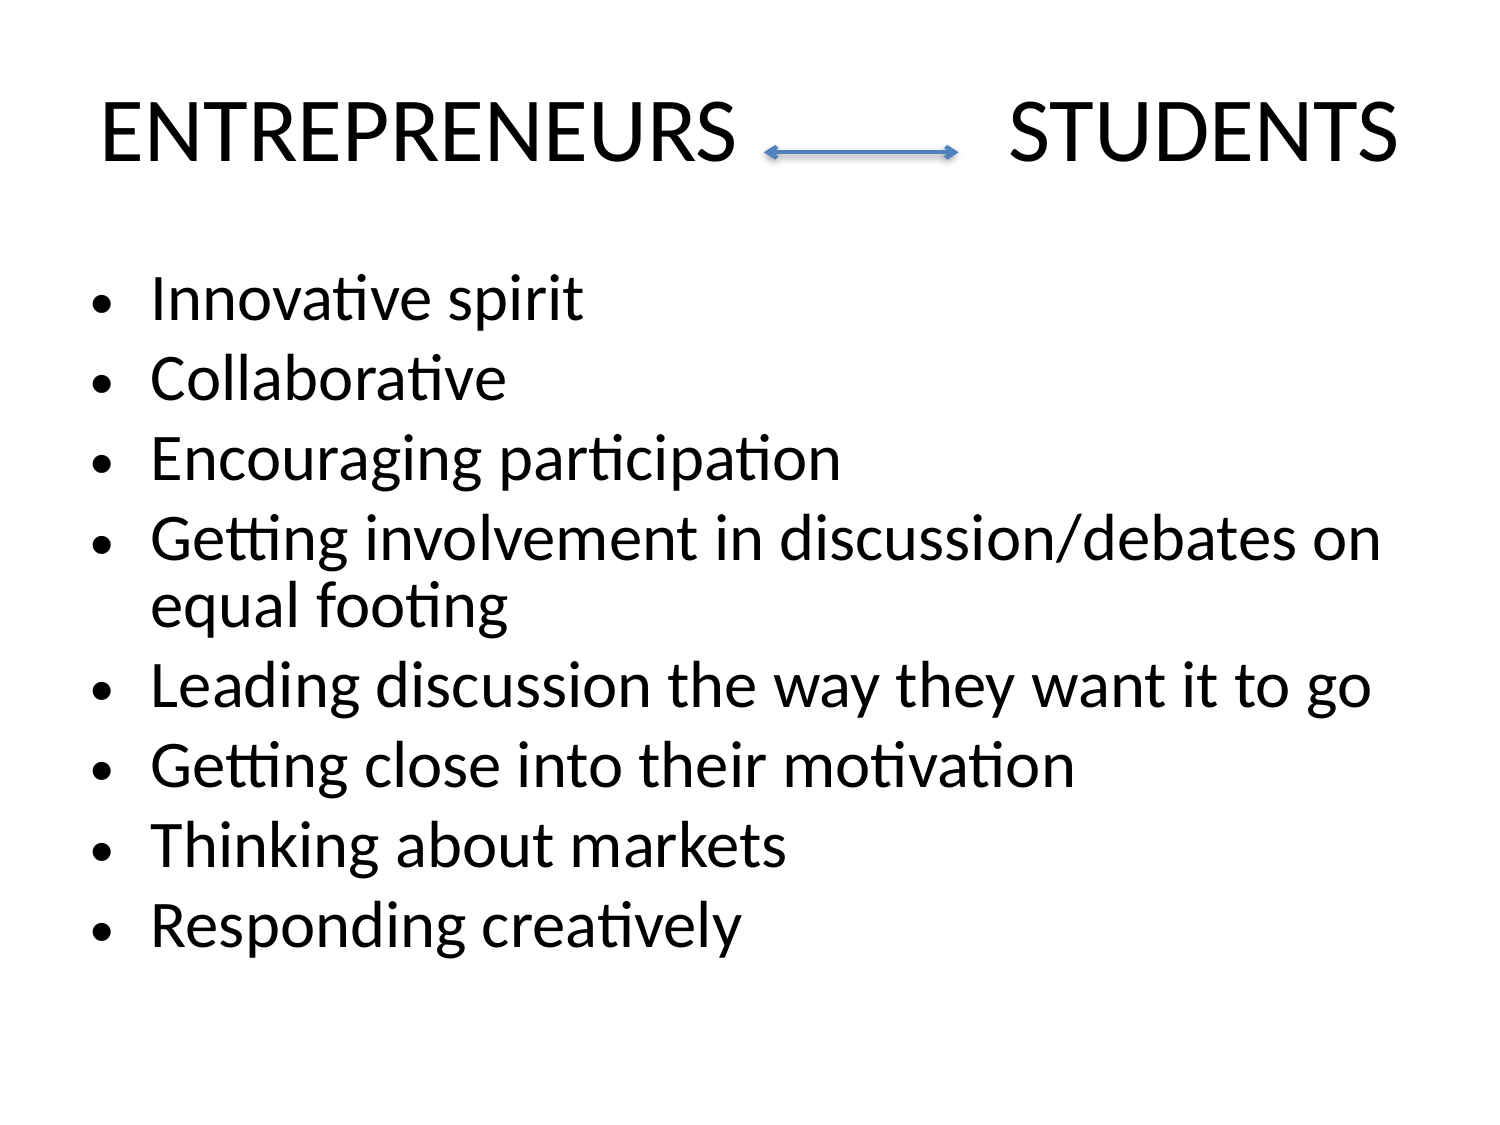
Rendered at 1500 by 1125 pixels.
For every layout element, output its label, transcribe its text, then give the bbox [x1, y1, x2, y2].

title ENTREPRENEURS STUDENTS [75, 45, 1425, 233]
list Innovative spirit Collaborative Encouraging participation Getting involvement in discussion/debates on equal footing Leading discussion the way they want it to go Getting close into their motivation Thinking about markets Responding creatively [75, 262, 1425, 1005]
